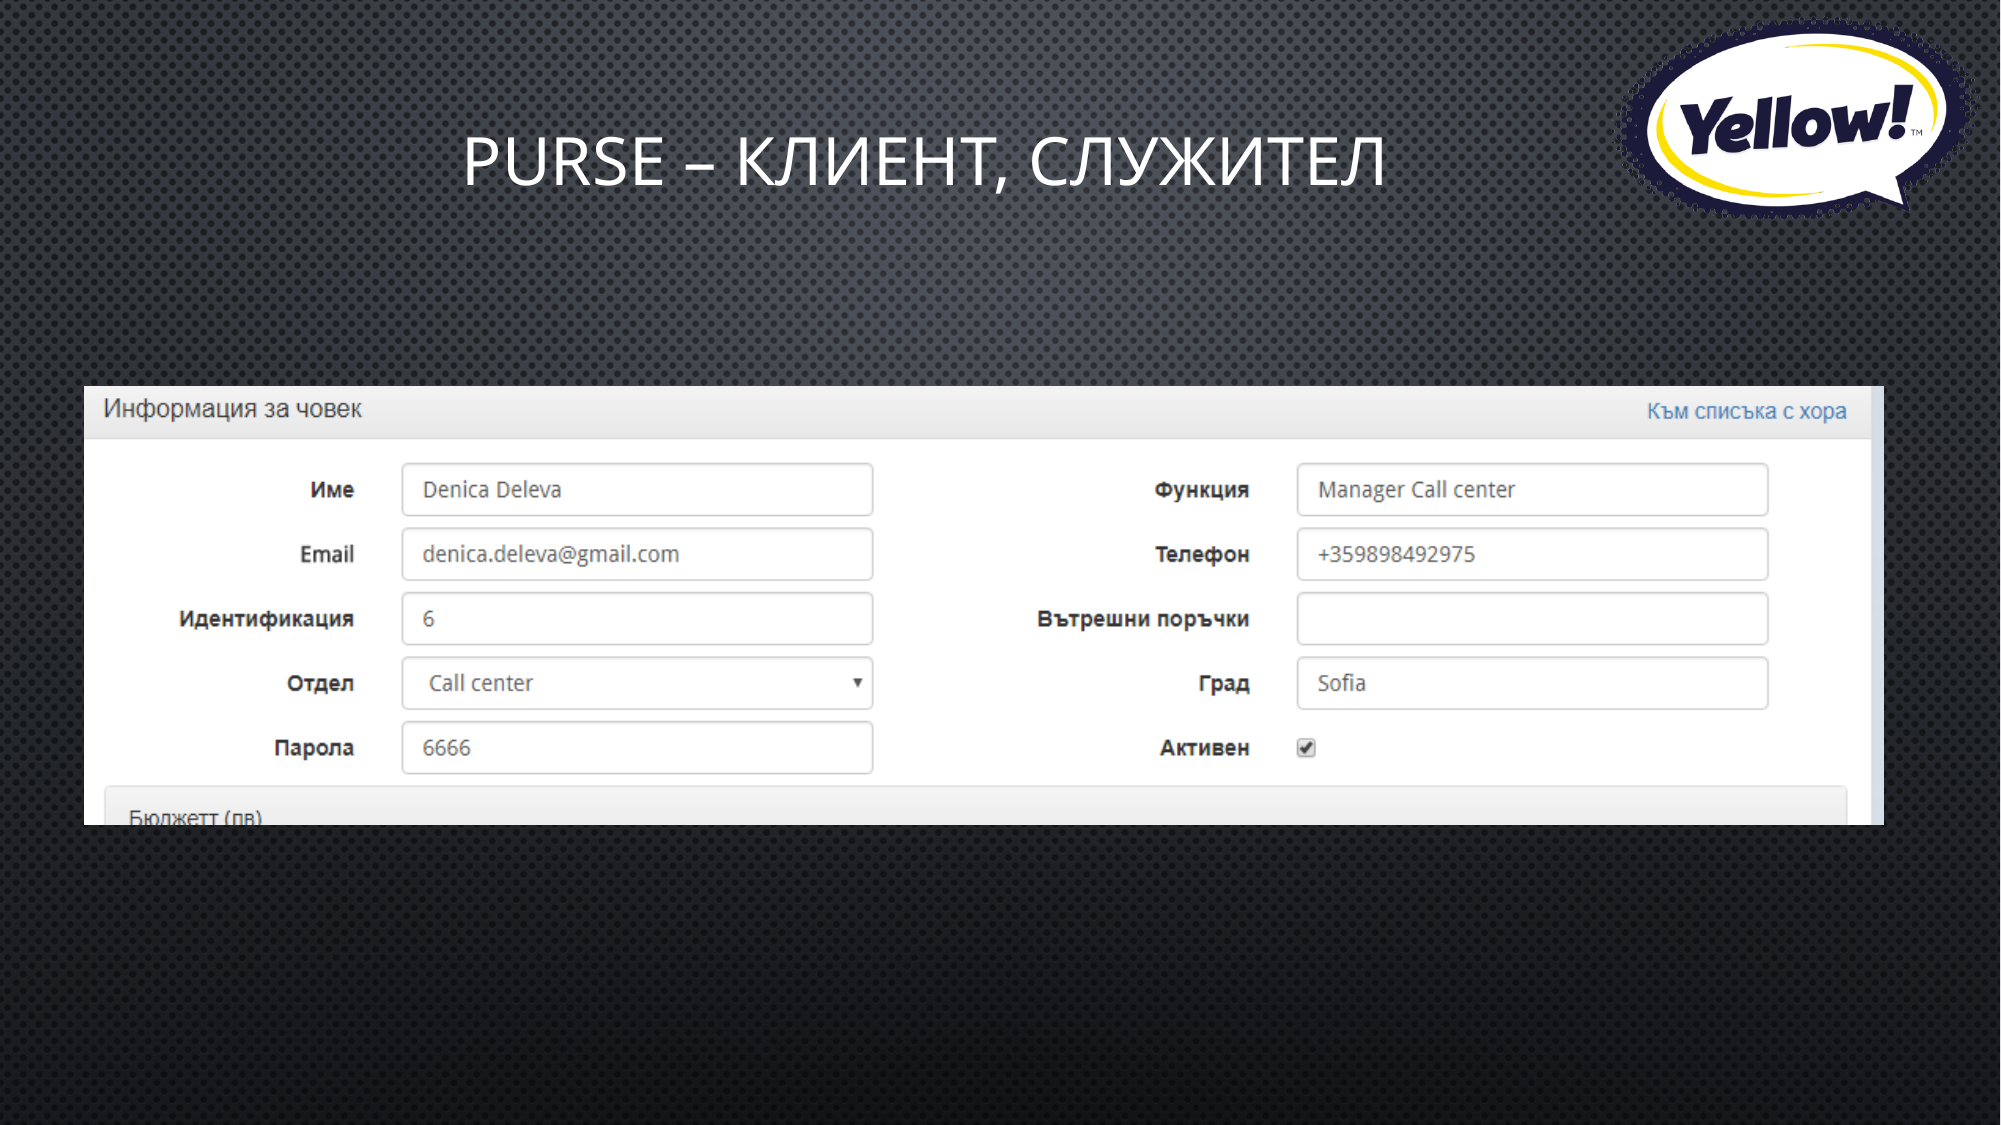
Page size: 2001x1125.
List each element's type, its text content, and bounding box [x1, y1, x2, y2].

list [84, 386, 1884, 826]
picture [1599, 1, 2000, 236]
title Purse – клиент, служител [446, 1, 2000, 315]
